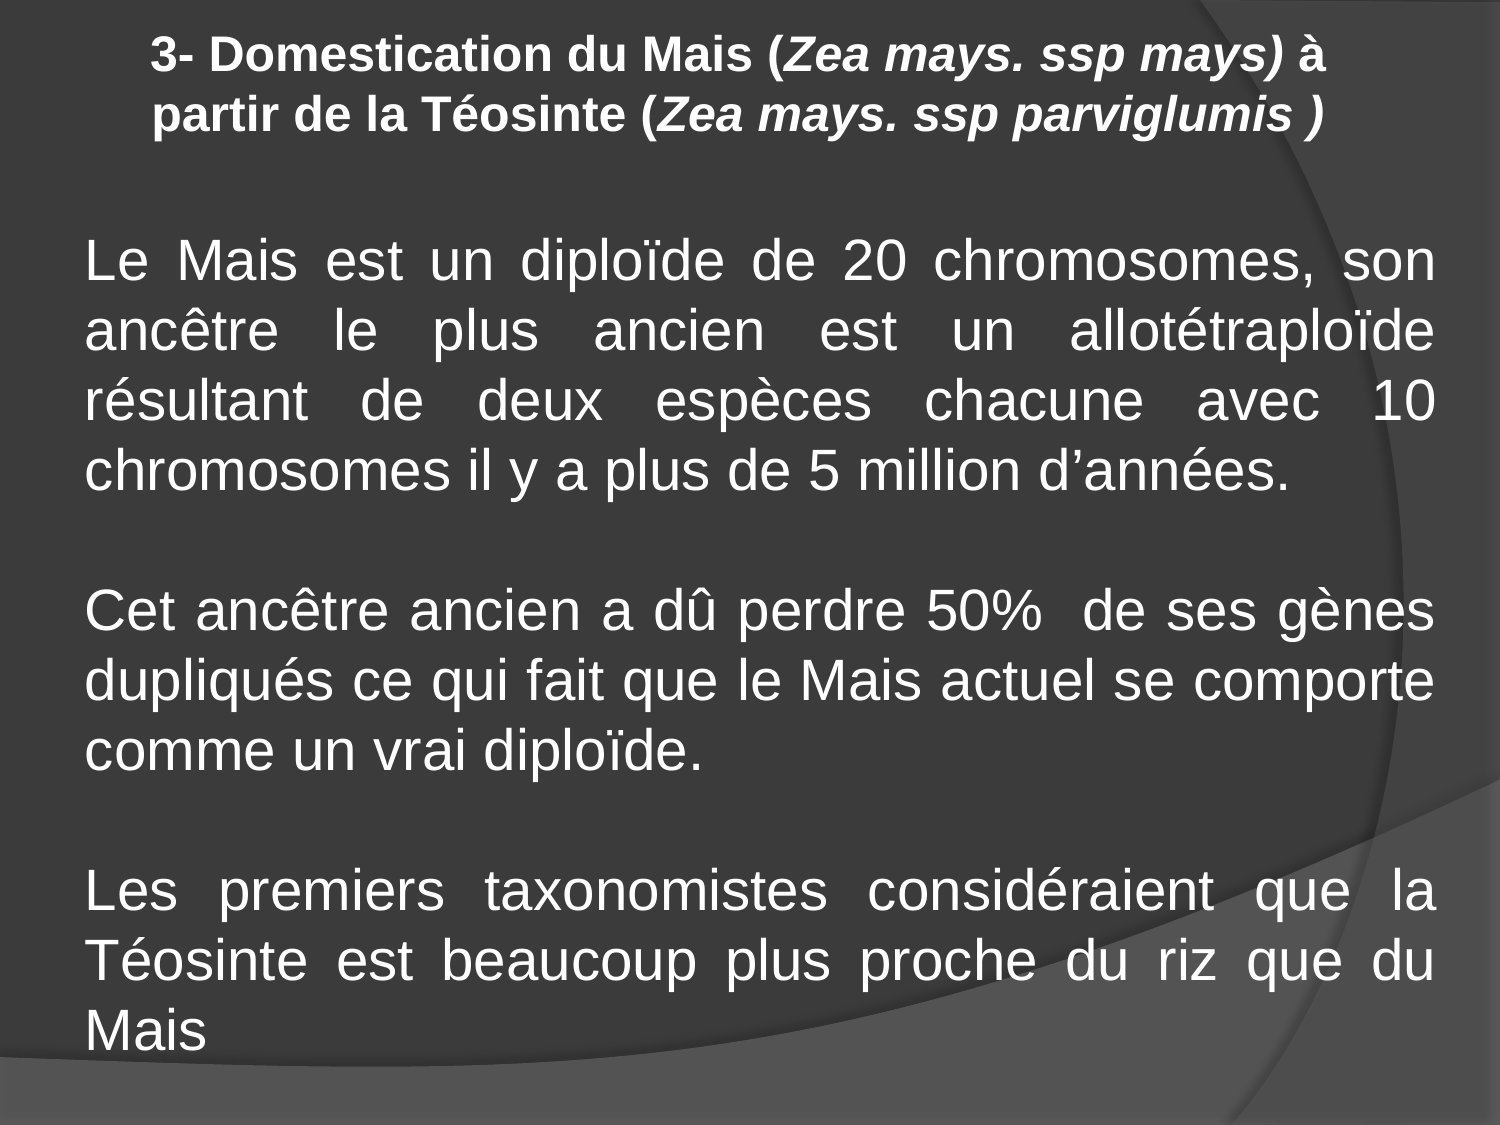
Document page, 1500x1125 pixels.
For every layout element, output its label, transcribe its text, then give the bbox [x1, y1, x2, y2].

text_box Le Mais est un diploïde de 20 chromosomes, son ancêtre le plus ancien est un allotétraploïde résultant de deux espèces chacune avec 10 chromosomes il y a plus de 5 million d’années. Cet ancêtre ancien a dû perdre 50% de ses gènes dupliqués ce qui fait que le Mais actuel se comporte comme un vrai diploïde. Les premiers taxonomistes considéraient que la Téosinte est beaucoup plus proche du riz que du Mais [70, 214, 1454, 1125]
text_box 3- Domestication du Mais (Zea mays. ssp mays) à partir de la Téosinte (Zea mays. ssp parviglumis ) [70, 13, 1407, 209]
